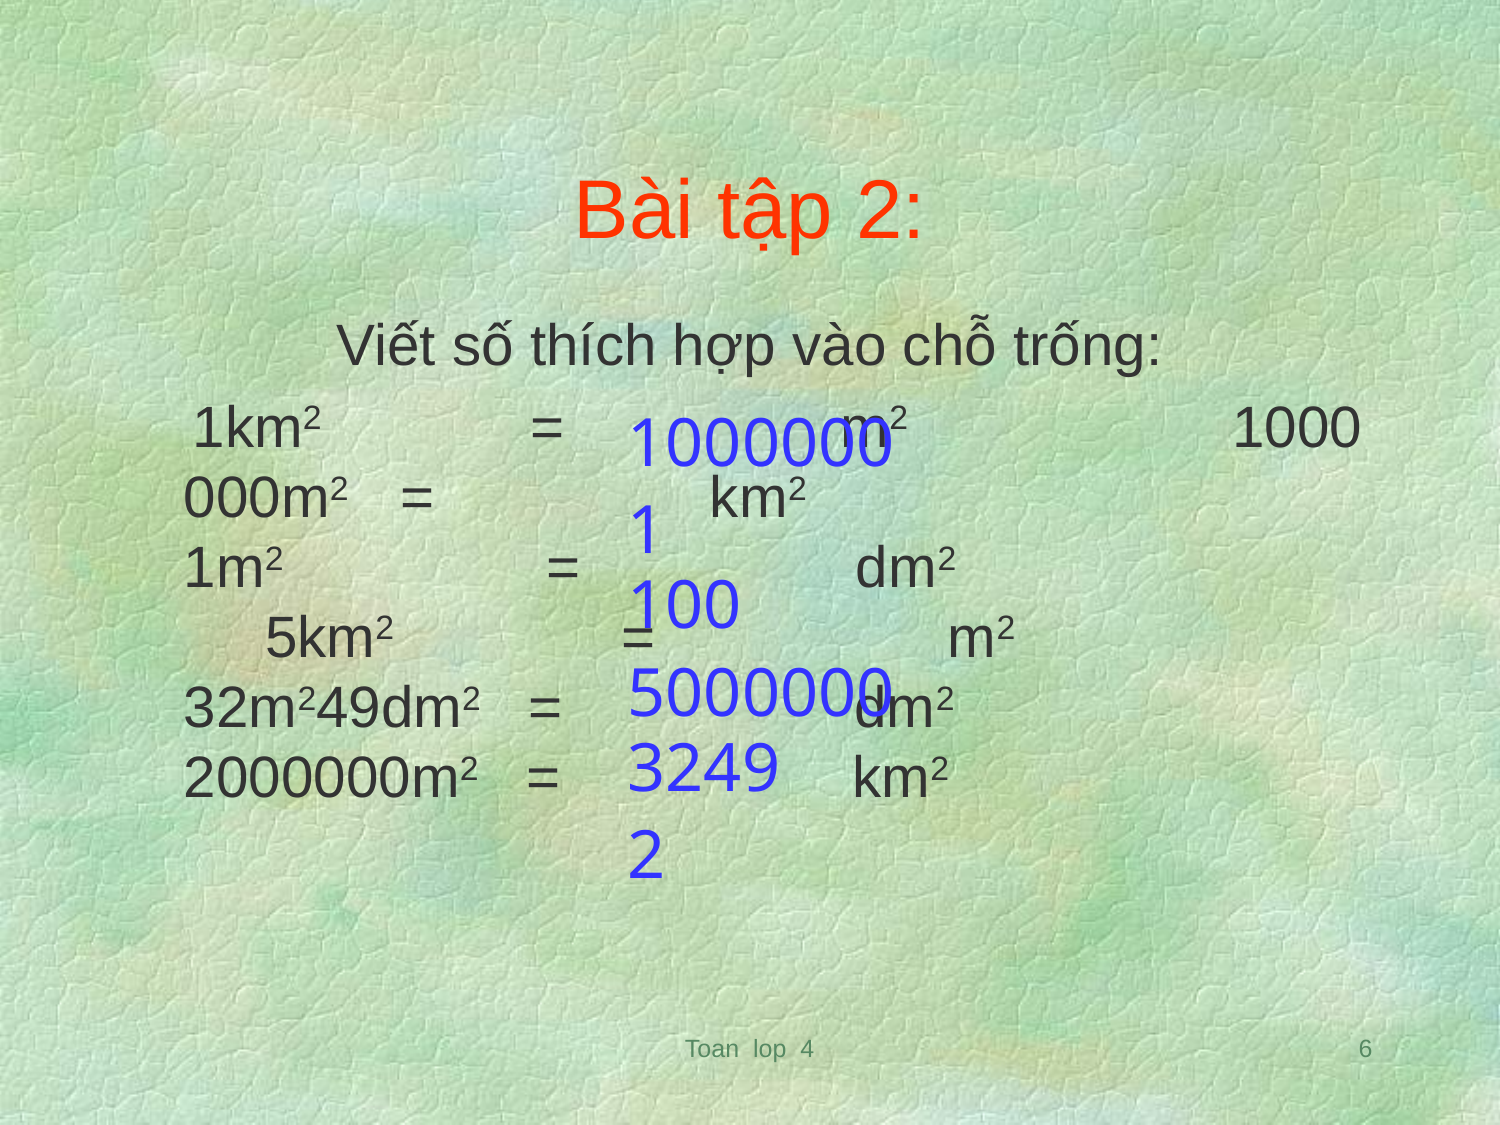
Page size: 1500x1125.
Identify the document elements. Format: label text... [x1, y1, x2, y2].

footer Toan lop 4 [512, 1024, 988, 1101]
slide_number 6 [1074, 1024, 1388, 1101]
list Viết số thích hợp vào chỗ trống: 1km2 = m2 1000 000m2 = km2 1m2 = dm2 5km2 = m2 32m249dm2 = dm2 2000000m2 = km2 [112, 299, 1388, 976]
table_header 2 [613, 800, 675, 906]
table_header 3249 [613, 713, 825, 818]
table_header 1000000 [613, 388, 1100, 493]
picture [0, 0, 1500, 1125]
table_header 5000000 [613, 638, 938, 743]
title Bài tập 2: [112, 74, 1388, 263]
table_header 100 [613, 550, 1000, 656]
table_header 1 [613, 475, 988, 550]
